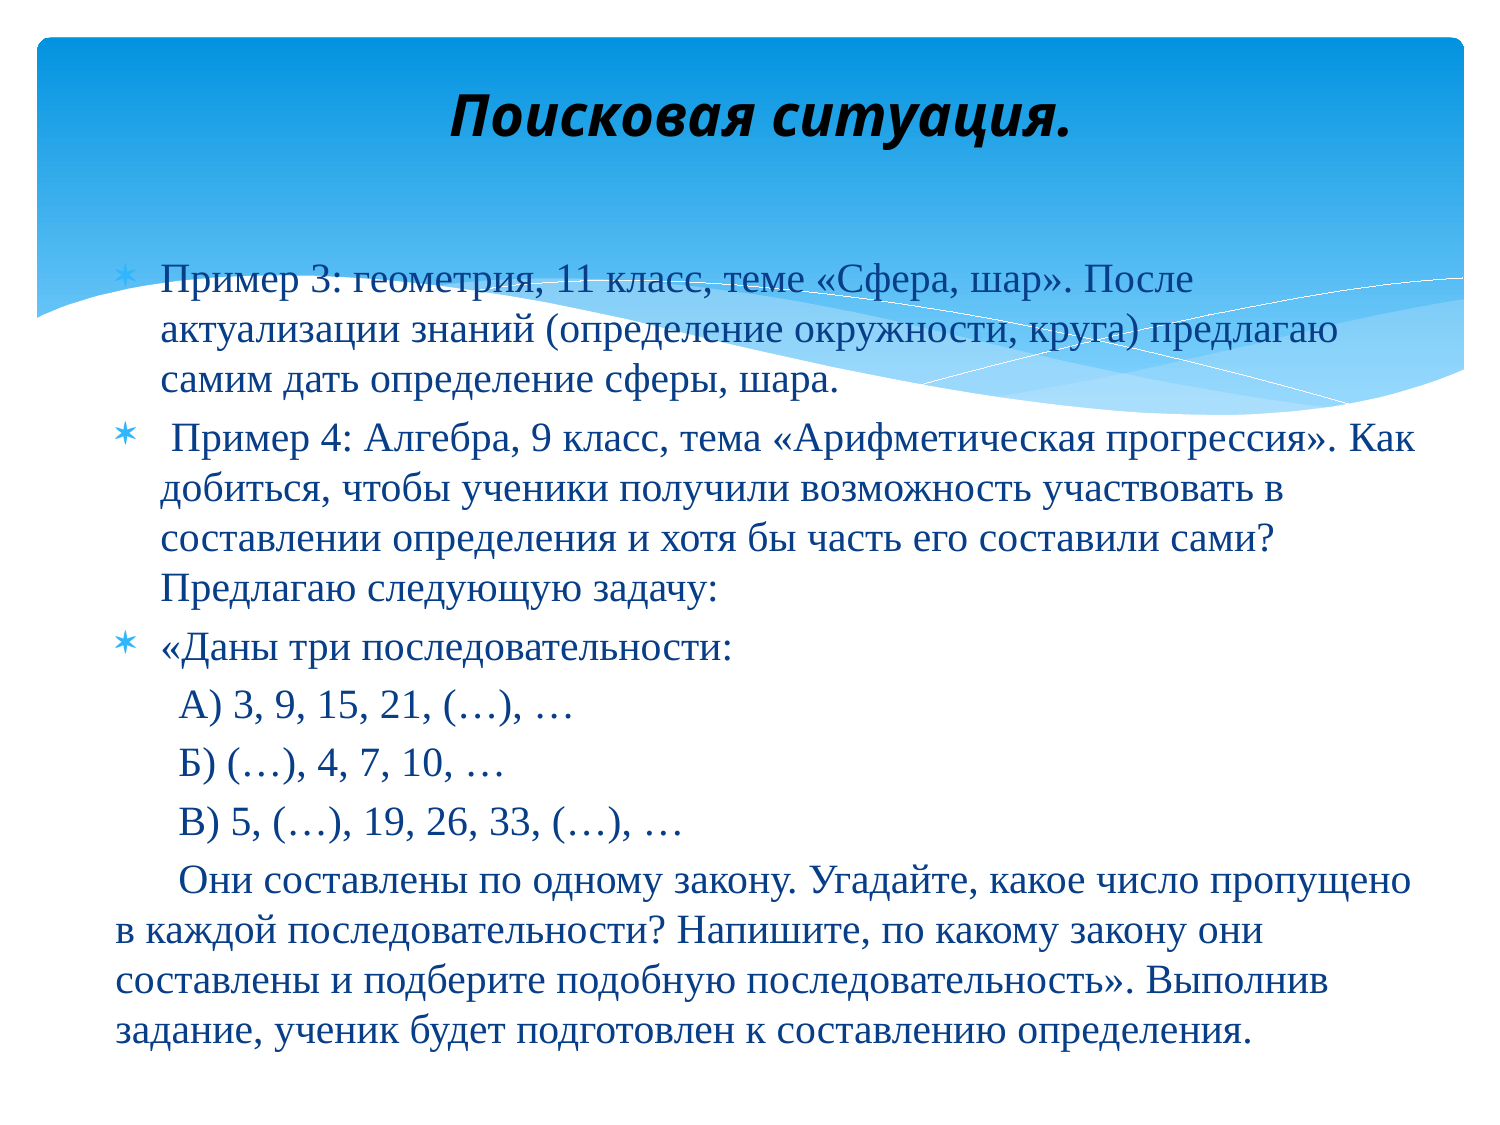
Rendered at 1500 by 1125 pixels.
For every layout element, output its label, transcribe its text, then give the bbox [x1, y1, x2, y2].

list Пример 3: геометрия, 11 класс, теме «Сфера, шар». После актуализации знаний (определение окружности, круга) предлагаю самим дать определение сферы, шара. Пример 4: Алгебра, 9 класс, тема «Арифметическая прогрессия». Как добиться, чтобы ученики получили возможность участвовать в составлении определения и хотя бы часть его составили сами? Предлагаю следующую задачу: «Даны три последовательности: А) 3, 9, 15, 21, (…), … Б) (…), 4, 7, 10, … В) 5, (…), 19, 26, 33, (…), … Они составлены по одному закону. Угадайте, какое число пропущено в каждой последовательности? Напишите, по какому закону они составлены и подберите подобную последовательность». Выполнив задание, ученик будет подготовлен к составлению определения. [100, 243, 1451, 1125]
text_box Поисковая ситуация. [419, 70, 1105, 156]
